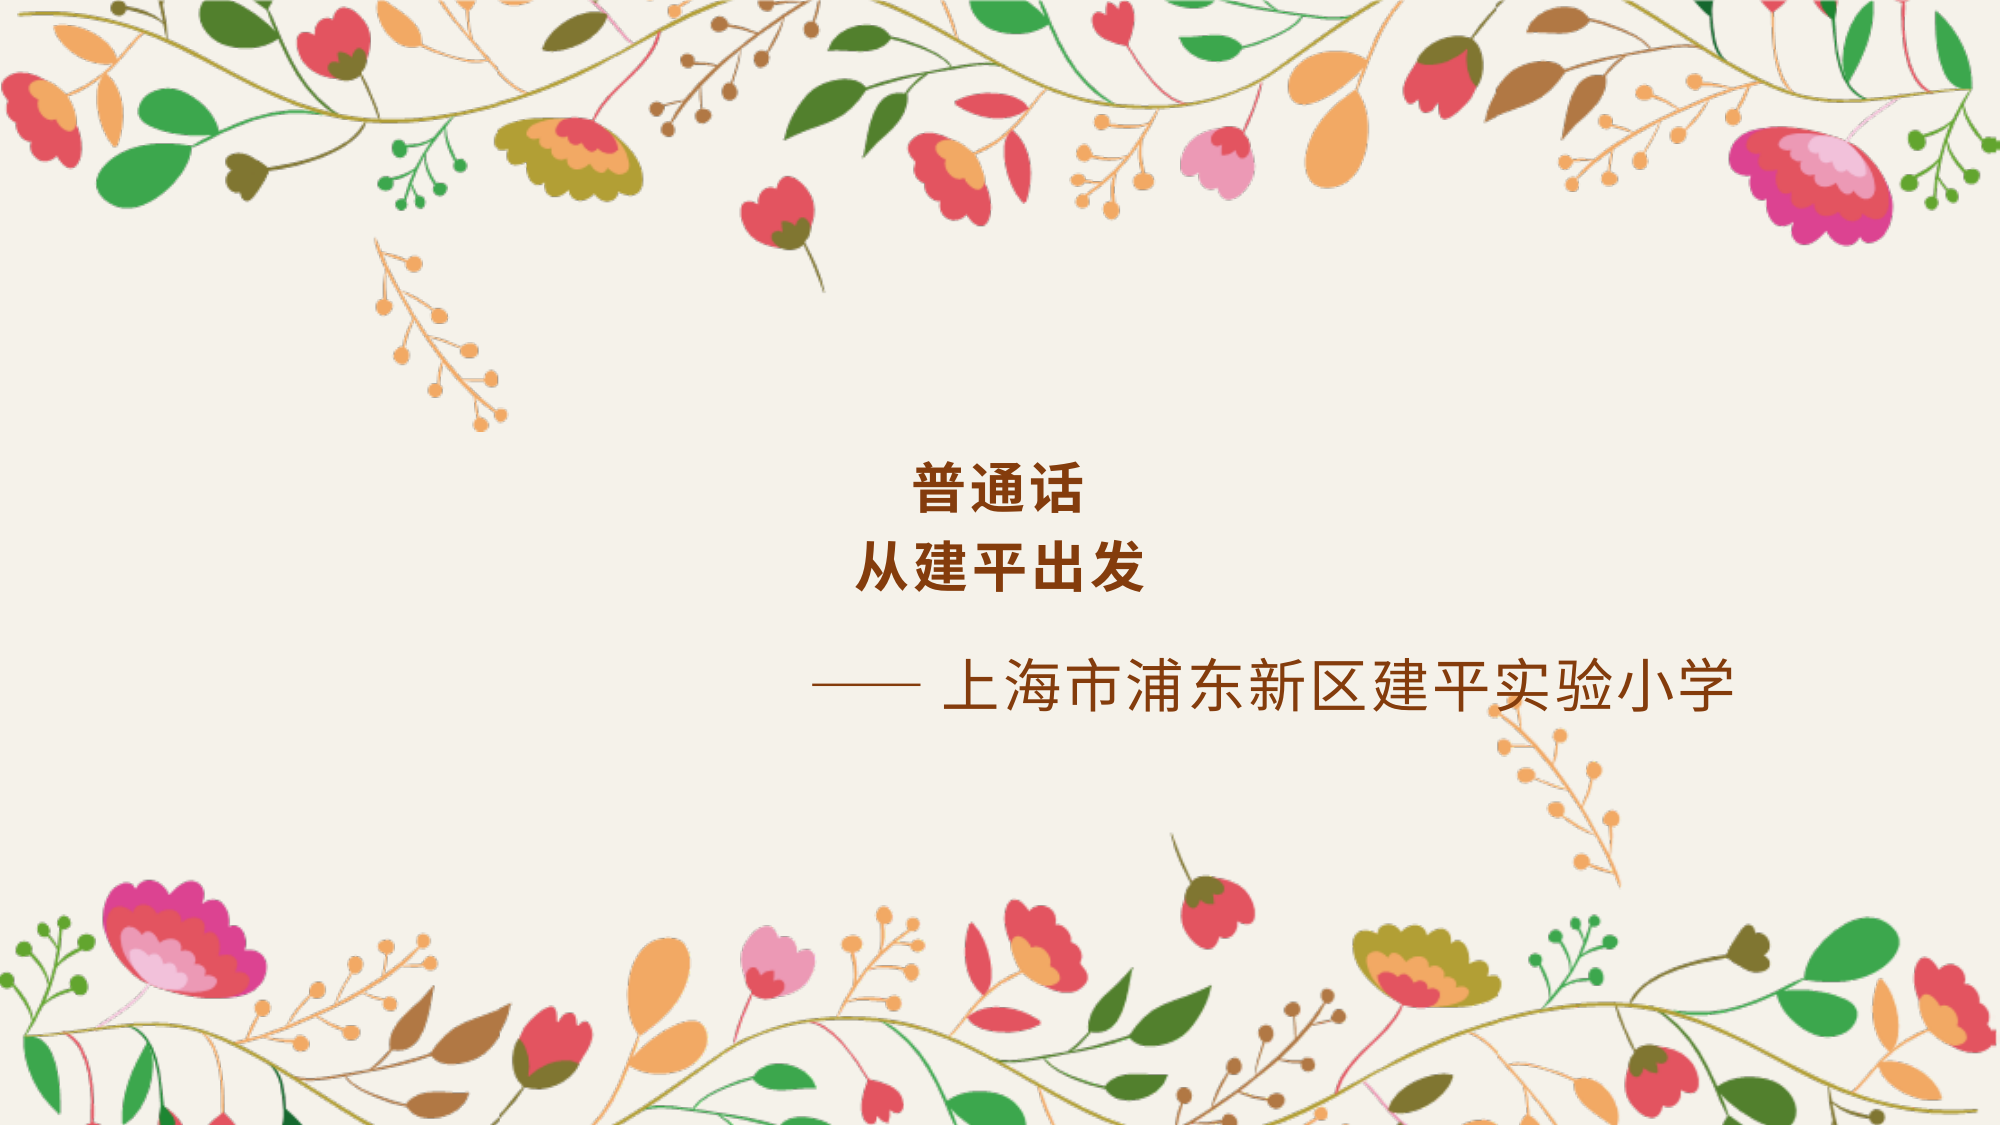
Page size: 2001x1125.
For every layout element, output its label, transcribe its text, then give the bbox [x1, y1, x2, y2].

picture [0, 0, 2000, 432]
title 普通话 从建平出发 [352, 431, 1648, 607]
picture [0, 695, 2000, 1125]
subtitle ——上海市浦东新区建平实验小学 [624, 627, 1921, 762]
